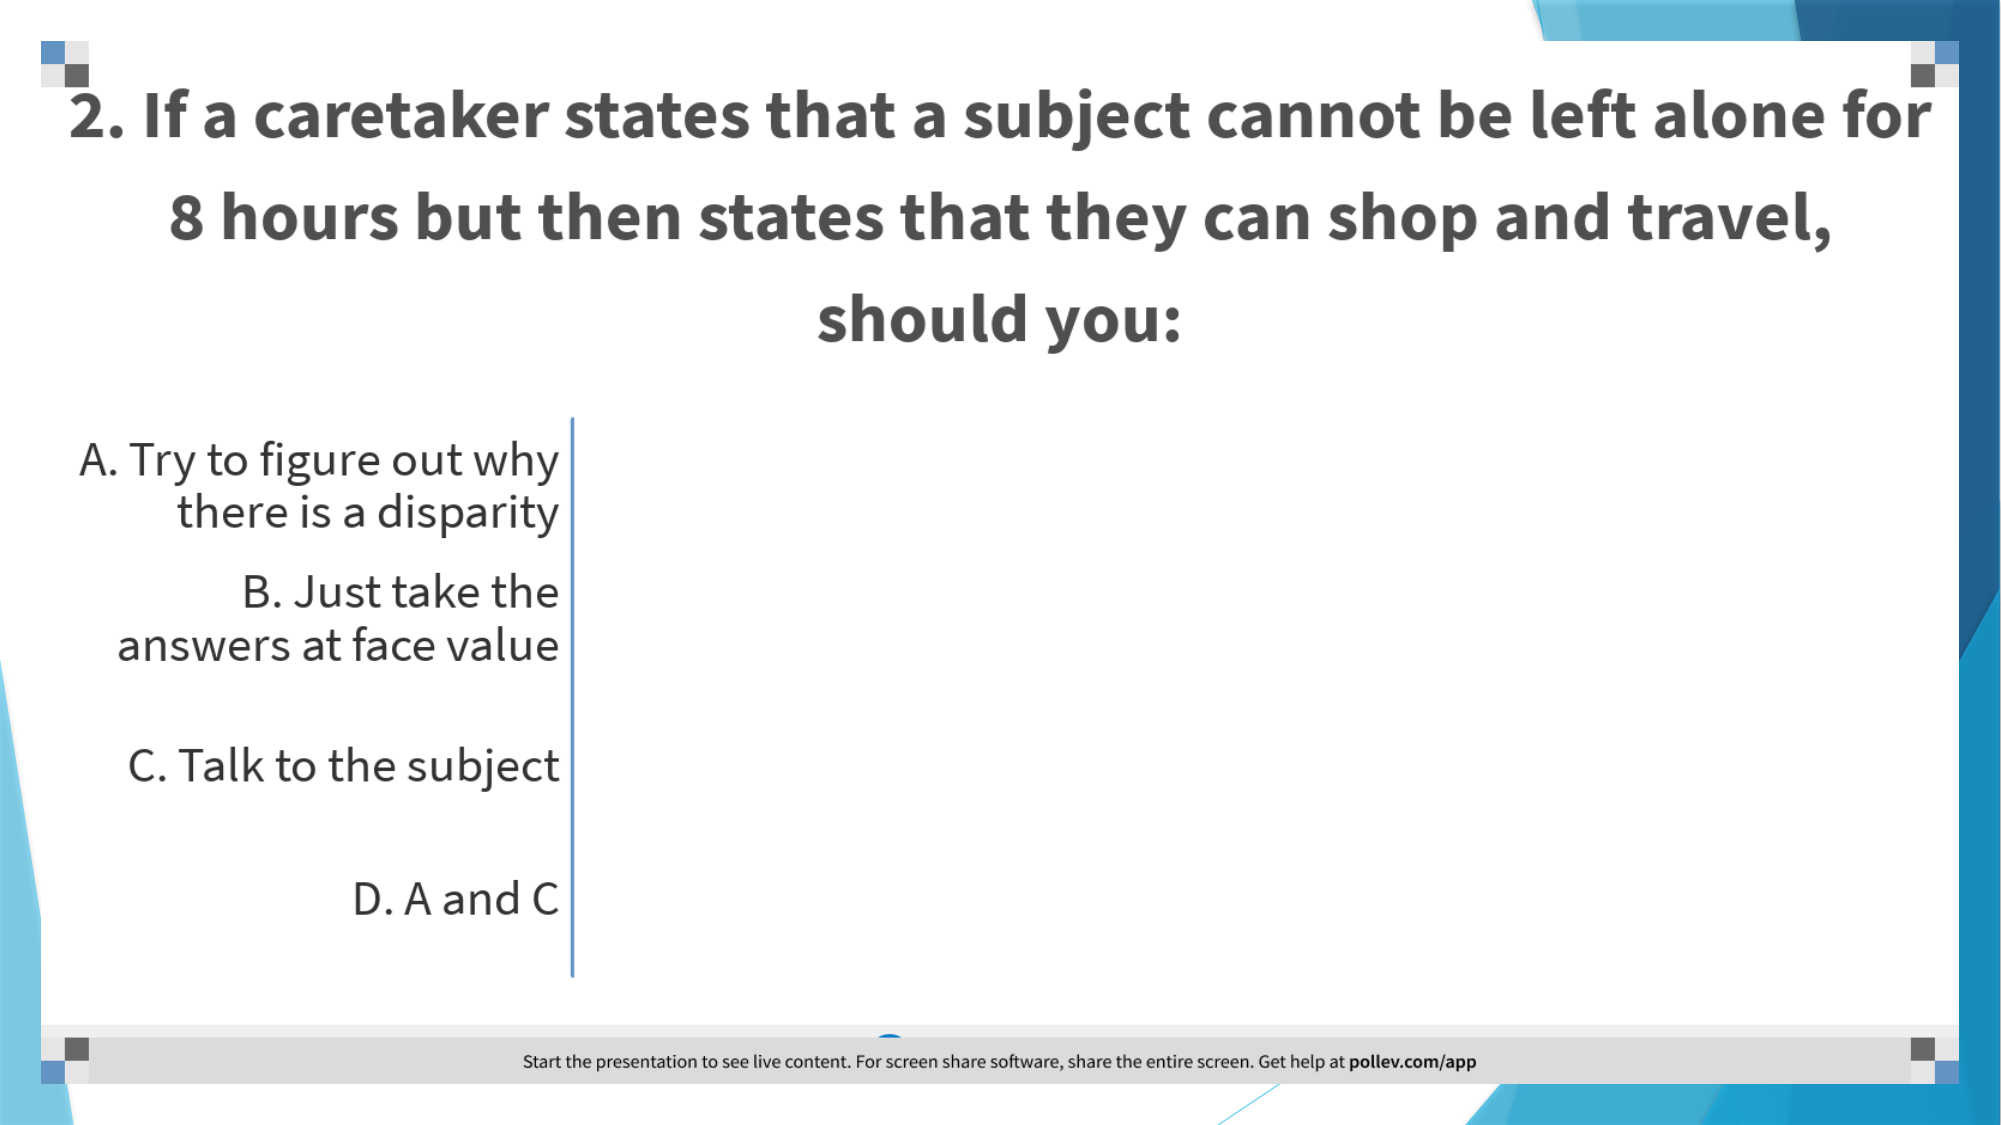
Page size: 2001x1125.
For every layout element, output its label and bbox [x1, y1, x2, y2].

picture [41, 41, 1959, 1084]
